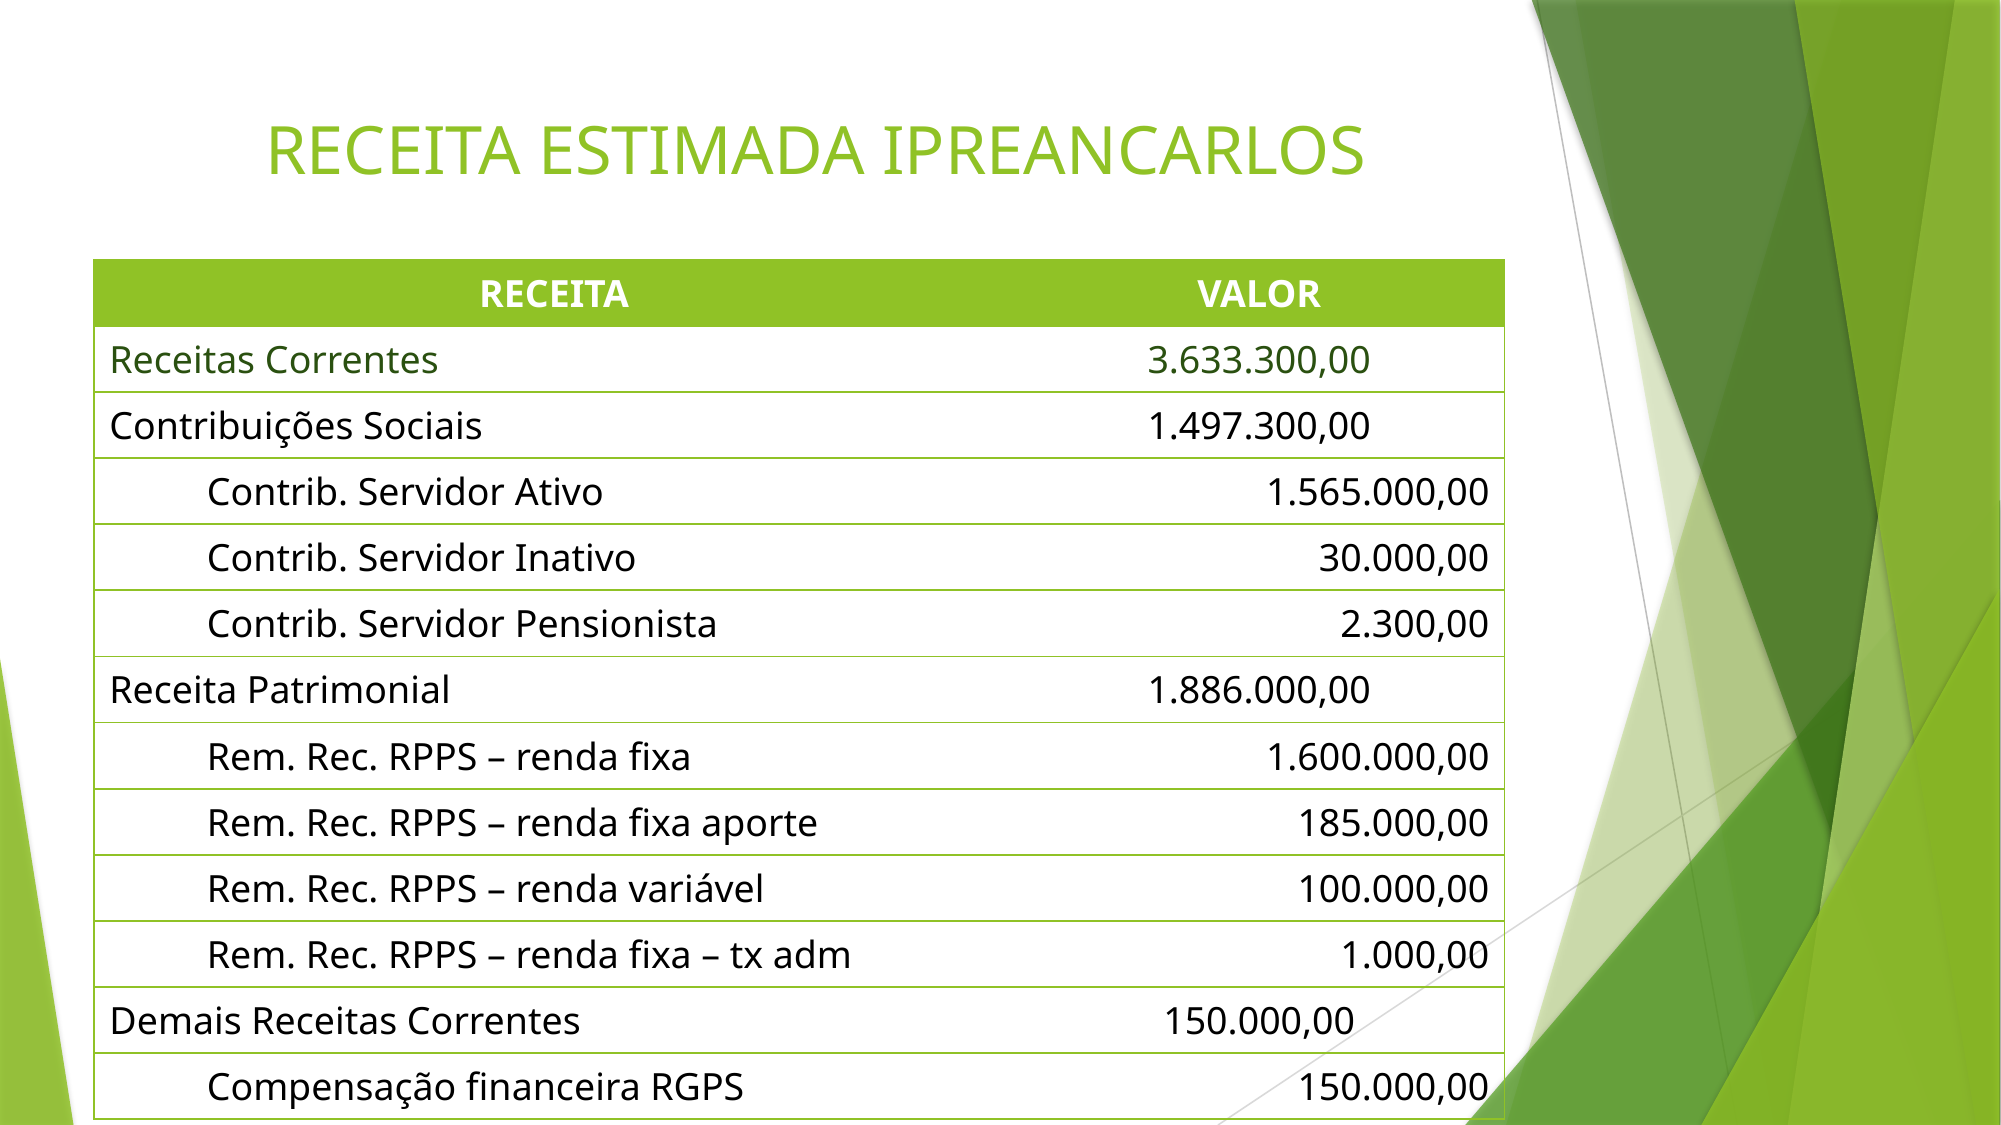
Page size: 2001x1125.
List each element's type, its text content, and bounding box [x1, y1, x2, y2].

table_cell 30.000,00 [1014, 525, 1504, 589]
table_cell 1.886.000,00 [1014, 657, 1504, 722]
title RECEITA ESTIMADA IPREANCARLOS [111, 99, 1522, 220]
table_cell 100.000,00 [1014, 856, 1504, 920]
table_header RECEITA [95, 261, 1014, 325]
table_header VALOR [1014, 261, 1504, 325]
table_cell 150.000,00 [1014, 988, 1504, 1052]
table_cell Rem. Rec. RPPS – renda variável [95, 856, 1014, 920]
table_cell Receitas Correntes [95, 327, 1014, 391]
table_cell 1.000,00 [1014, 922, 1504, 986]
table_cell Rem. Rec. RPPS – renda fixa [95, 723, 1014, 788]
table_cell Contrib. Servidor Inativo [95, 525, 1014, 589]
table_cell Receita Patrimonial [95, 657, 1014, 722]
table_cell 150.000,00 [1014, 1054, 1504, 1118]
table_cell Rem. Rec. RPPS – renda fixa aporte [95, 790, 1014, 854]
table_cell 1.600.000,00 [1014, 723, 1504, 788]
table_cell Demais Receitas Correntes [95, 988, 1014, 1052]
table_cell Contribuições Sociais [95, 393, 1014, 457]
table_cell Contrib. Servidor Pensionista [95, 591, 1014, 656]
table_cell Contrib. Servidor Ativo [95, 459, 1014, 523]
table_cell Rem. Rec. RPPS – renda fixa – tx adm [95, 922, 1014, 986]
table_cell 3.633.300,00 [1014, 327, 1504, 391]
table_cell 1.565.000,00 [1014, 459, 1504, 523]
table_cell 1.497.300,00 [1014, 393, 1504, 457]
table_cell Compensação financeira RGPS [95, 1054, 1014, 1118]
table_cell 2.300,00 [1014, 591, 1504, 656]
table_cell 185.000,00 [1014, 790, 1504, 854]
